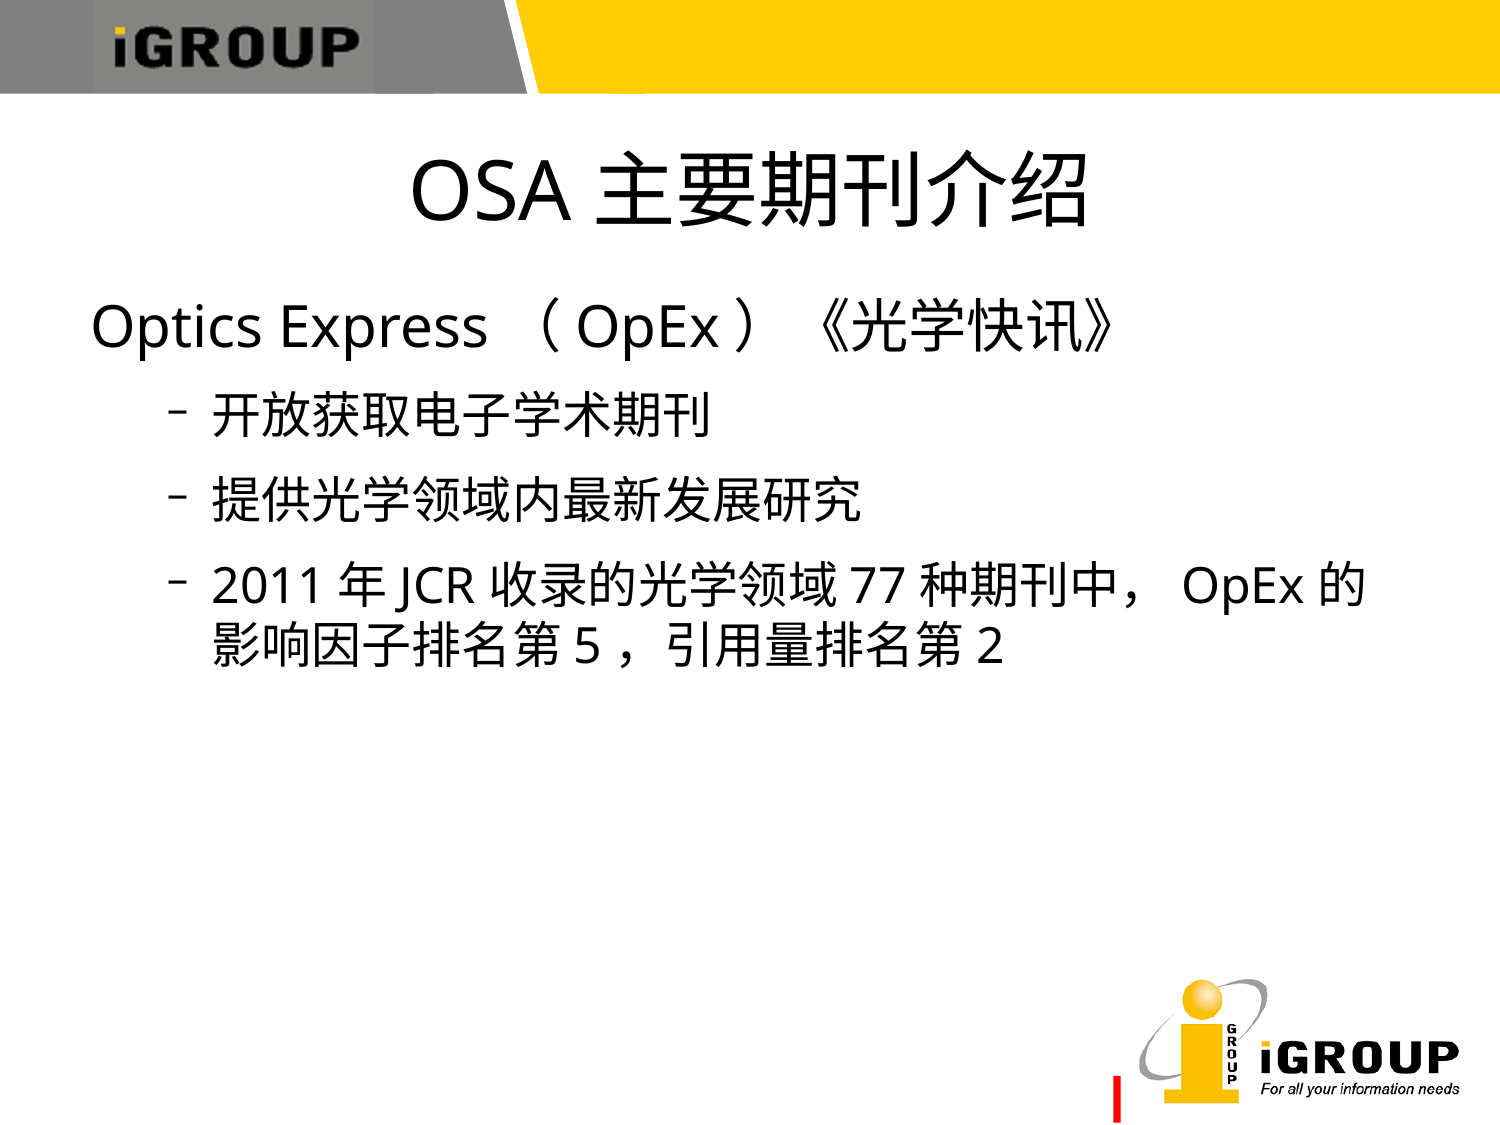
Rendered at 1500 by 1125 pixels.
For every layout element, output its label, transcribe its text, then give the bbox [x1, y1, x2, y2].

title OSA主要期刊介绍 [75, 105, 1425, 270]
picture [1125, 970, 1476, 1114]
picture [93, 0, 375, 93]
list Optics Express（OpEx）《光学快讯》 开放获取电子学术期刊 提供光学领域内最新发展研究 2011年JCR收录的光学领域77种期刊中，OpEx的影响因子排名第5，引用量排名第2 [75, 281, 1425, 1005]
